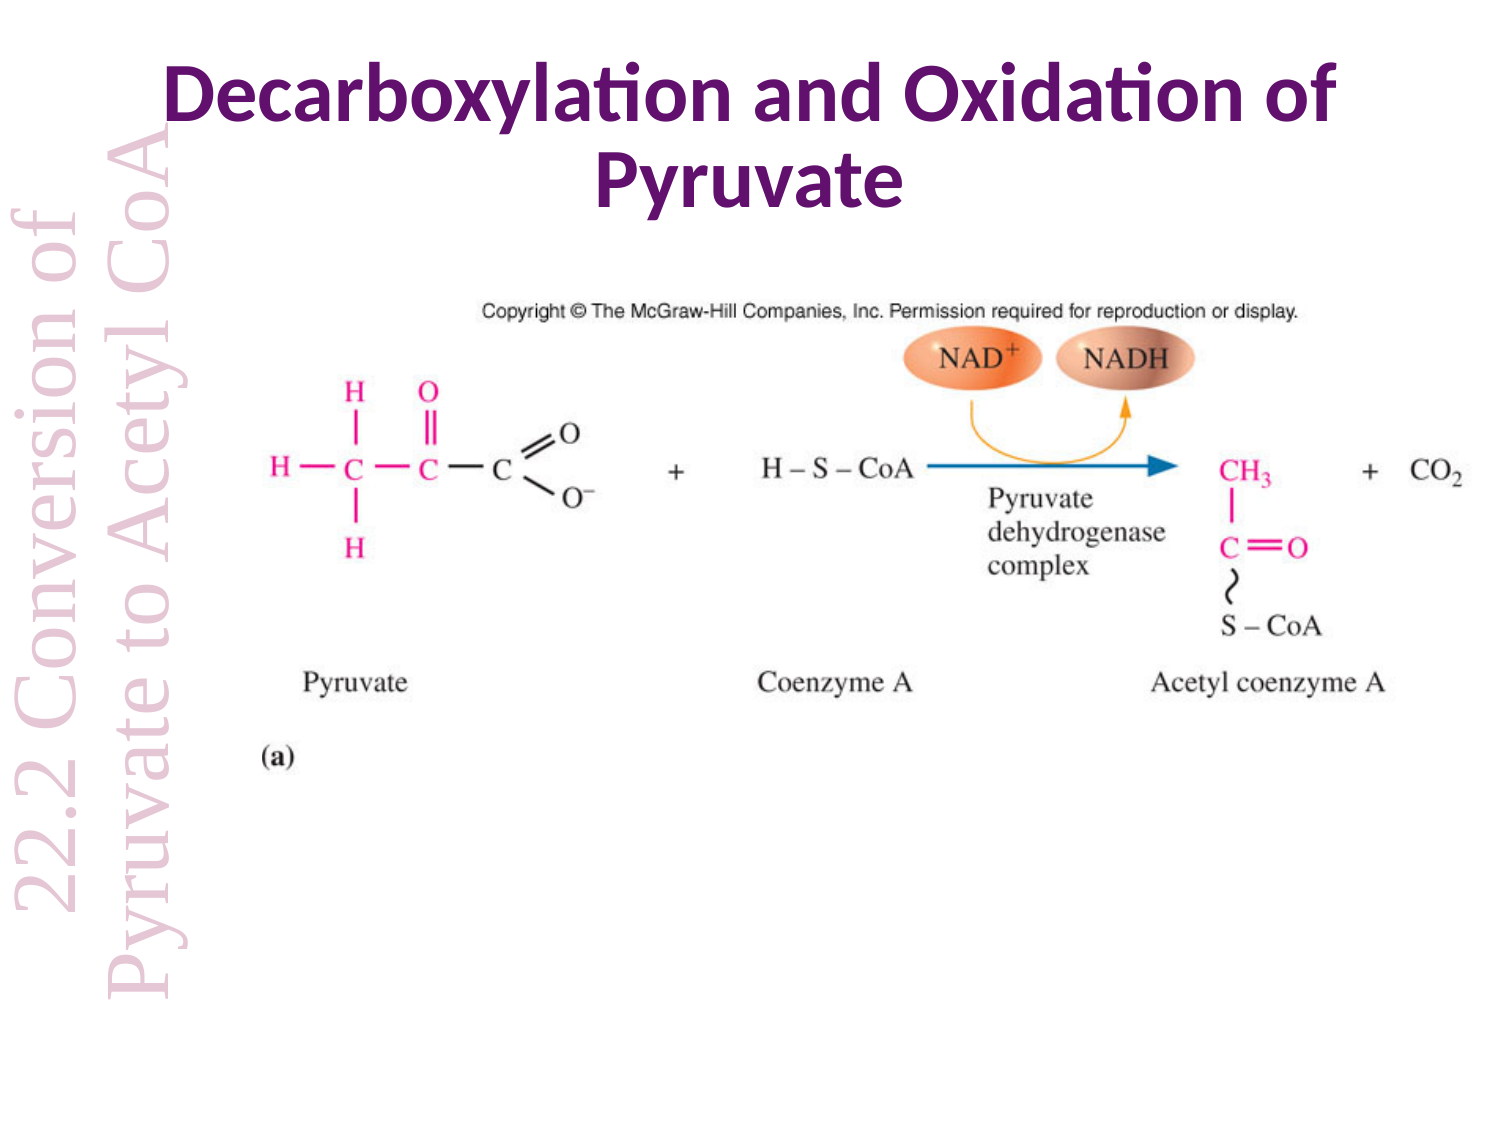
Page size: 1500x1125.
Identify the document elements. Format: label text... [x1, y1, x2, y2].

title Decarboxylation and Oxidation of Pyruvate [175, 45, 1425, 233]
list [262, 299, 1473, 776]
text_box 22.2 Conversion of Pyruvate to Acetyl CoA [12, 25, 175, 1101]
